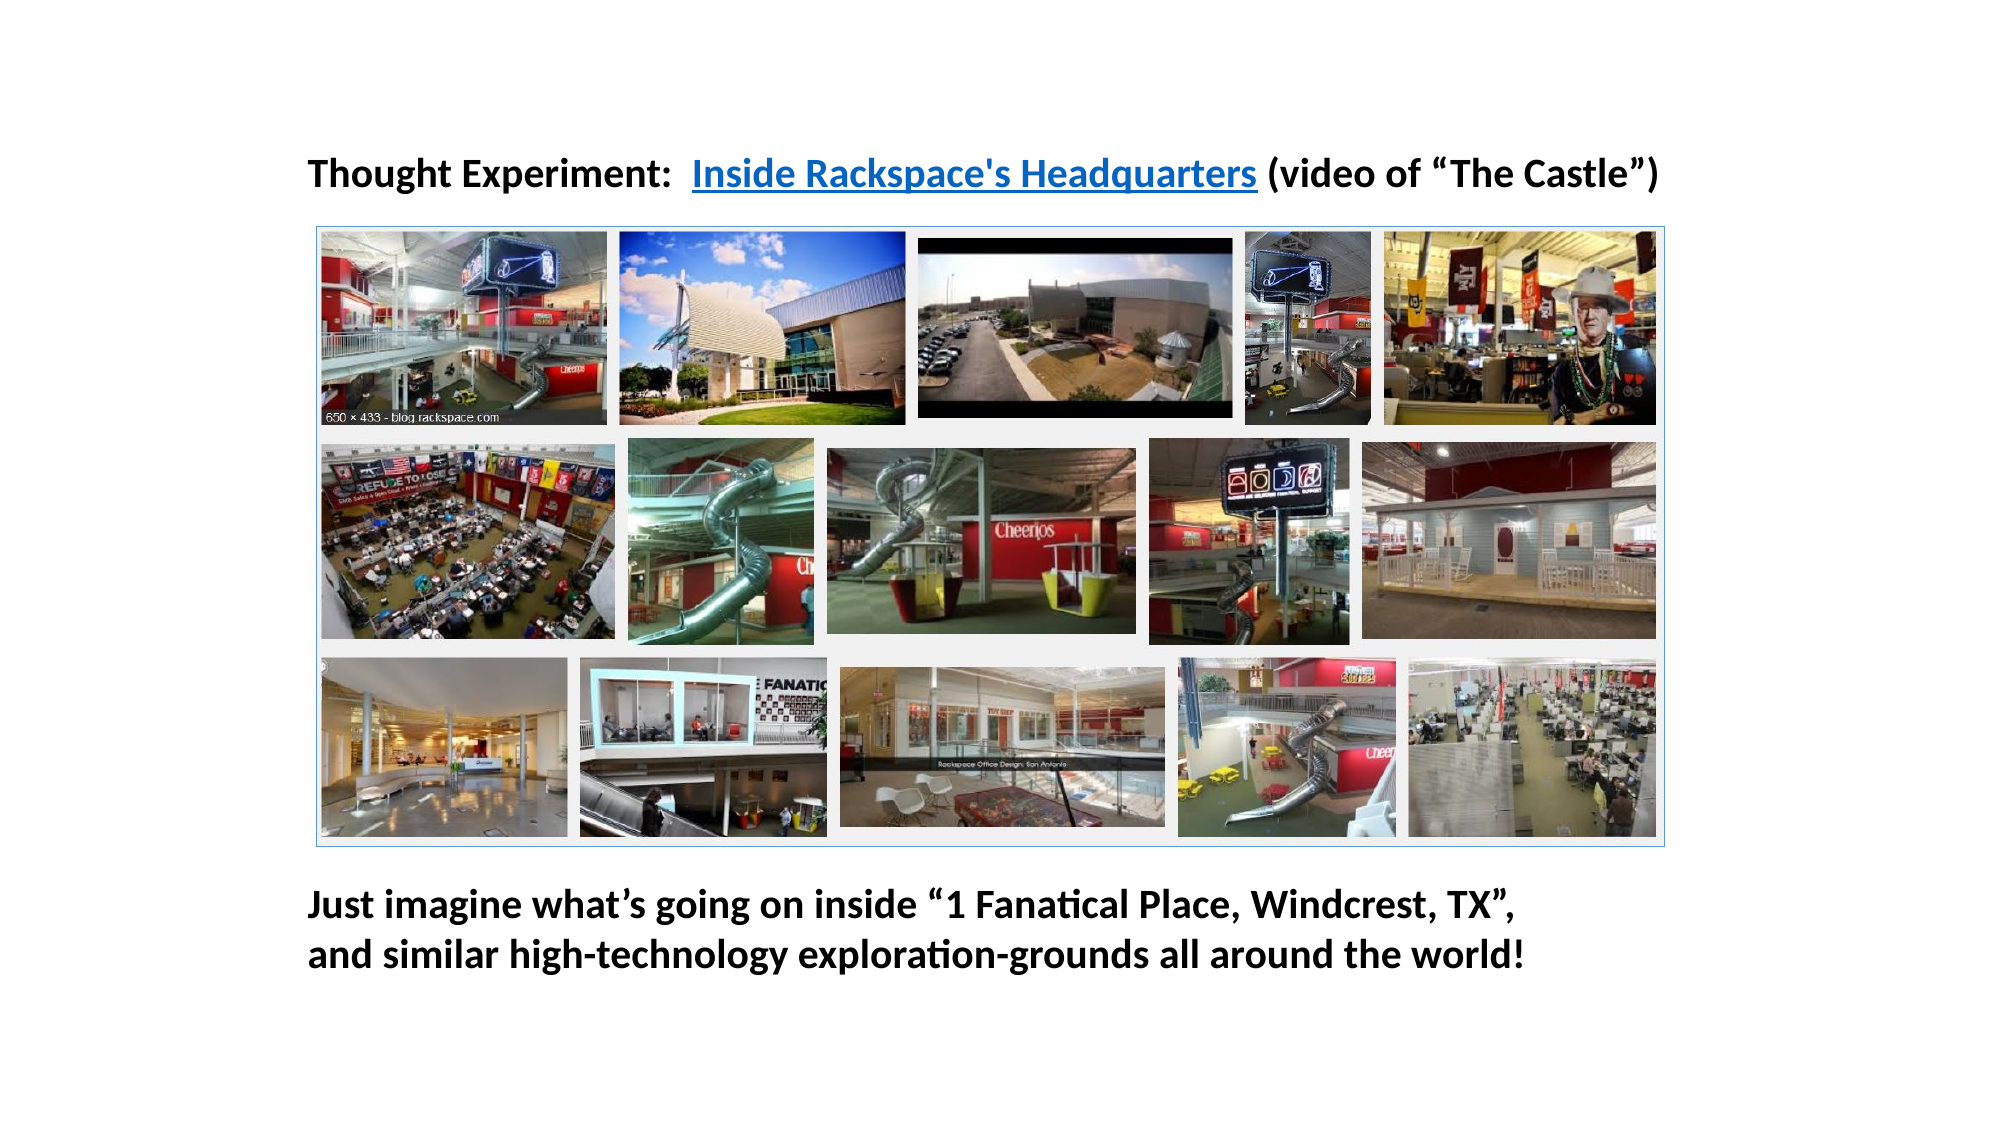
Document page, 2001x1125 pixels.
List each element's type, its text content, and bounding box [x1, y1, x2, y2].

text_box Just imagine what’s going on inside “1 Fanatical Place, Windcrest, TX”, and similar high-technology exploration-grounds all around the world! [293, 869, 1630, 984]
text_box Thought Experiment: Inside Rackspace's Headquarters (video of “The Castle”) [293, 138, 1802, 204]
picture [316, 226, 1665, 847]
